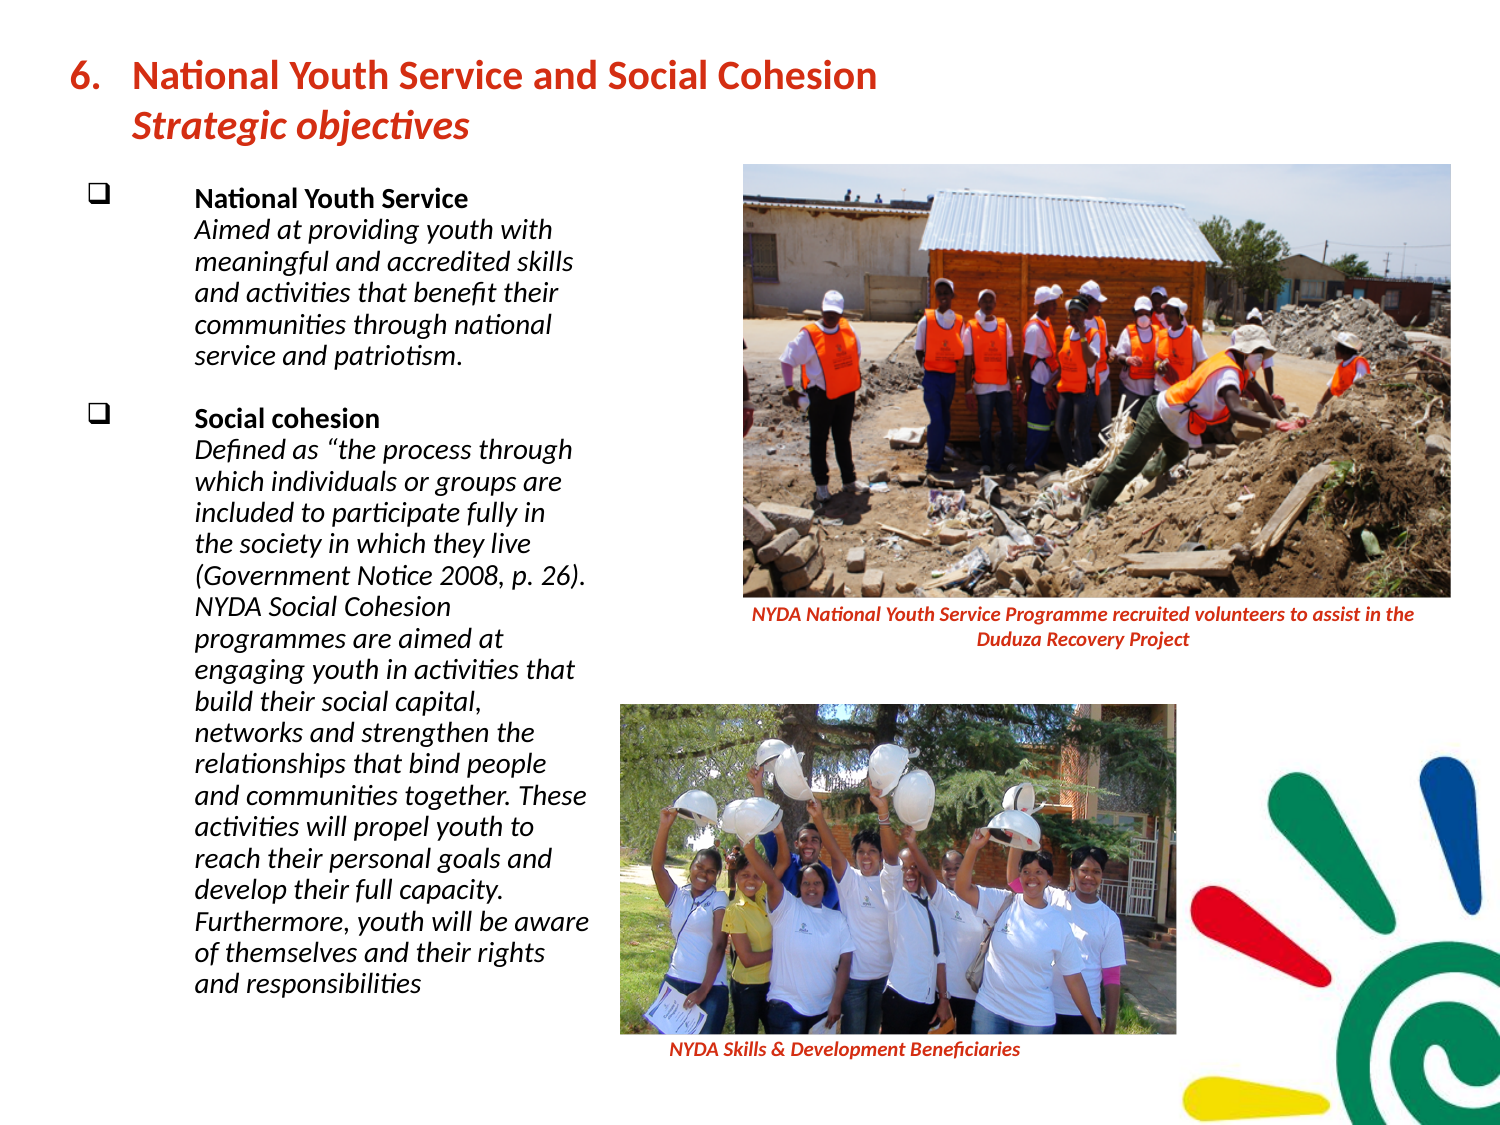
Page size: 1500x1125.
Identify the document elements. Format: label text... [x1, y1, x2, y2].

title National Youth Service and Social Cohesion Strategic objectives [69, 46, 1086, 148]
text_box NYDA Skills & Development Beneficiaries [654, 1044, 1041, 1068]
picture [0, 0, 1500, 1125]
text_box NYDA National Youth Service Programme recruited volunteers to assist in the Duduza Recovery Project [737, 592, 1435, 658]
list National Youth Service Aimed at providing youth with meaningful and accredited skills and activities that benefit their communities through national service and patriotism. Social cohesion Defined as “the process through which individuals or groups are included to participate fully in the society in which they live (Government Notice 2008, p. 26). NYDA Social Cohesion programmes are aimed at engaging youth in activities that build their social capital, networks and strengthen the relationships that bind people and communities together. These activities will propel youth to reach their personal goals and develop their full capacity. Furthermore, youth will be aware of themselves and their rights and responsibilities [86, 183, 591, 1003]
